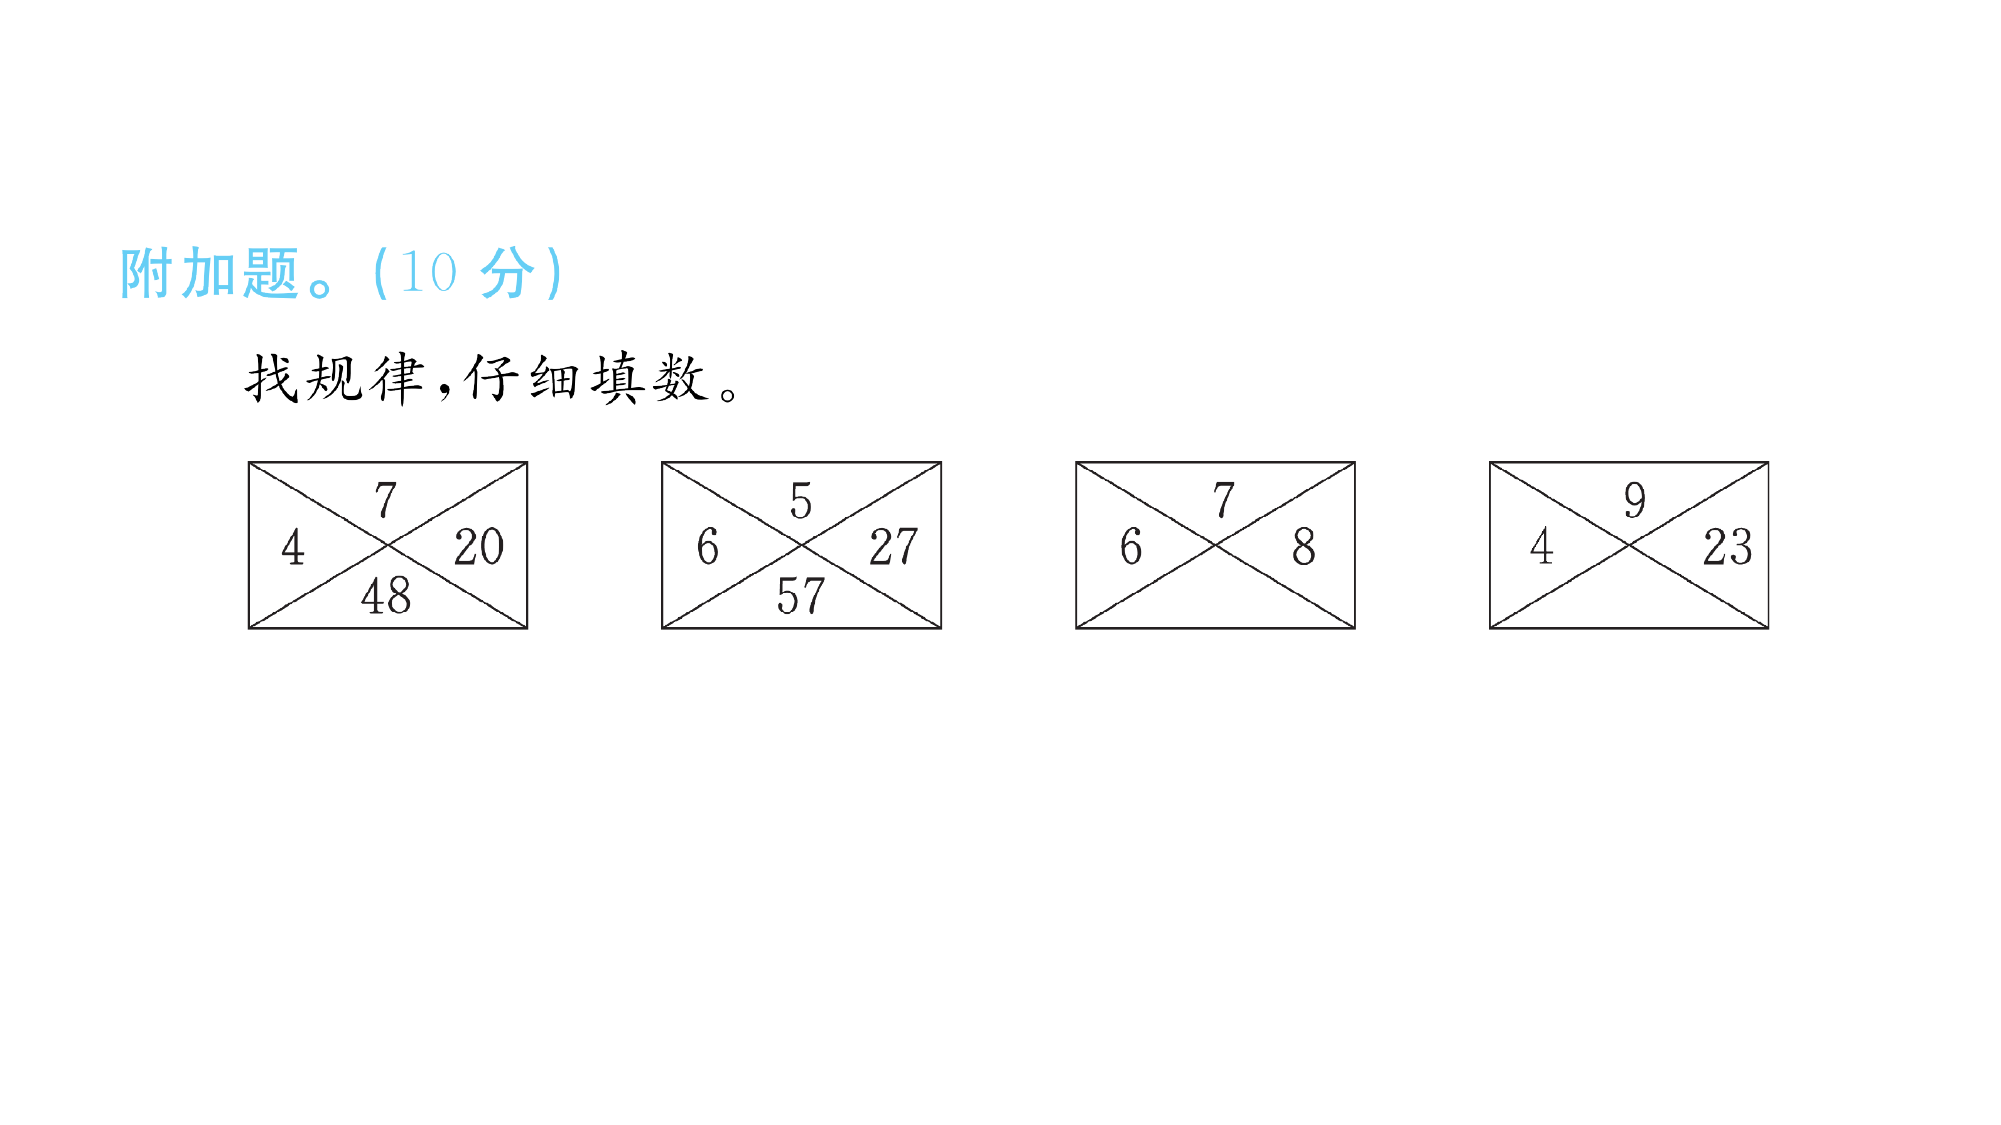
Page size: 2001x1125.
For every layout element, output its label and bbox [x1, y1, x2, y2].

picture [118, 177, 2000, 666]
